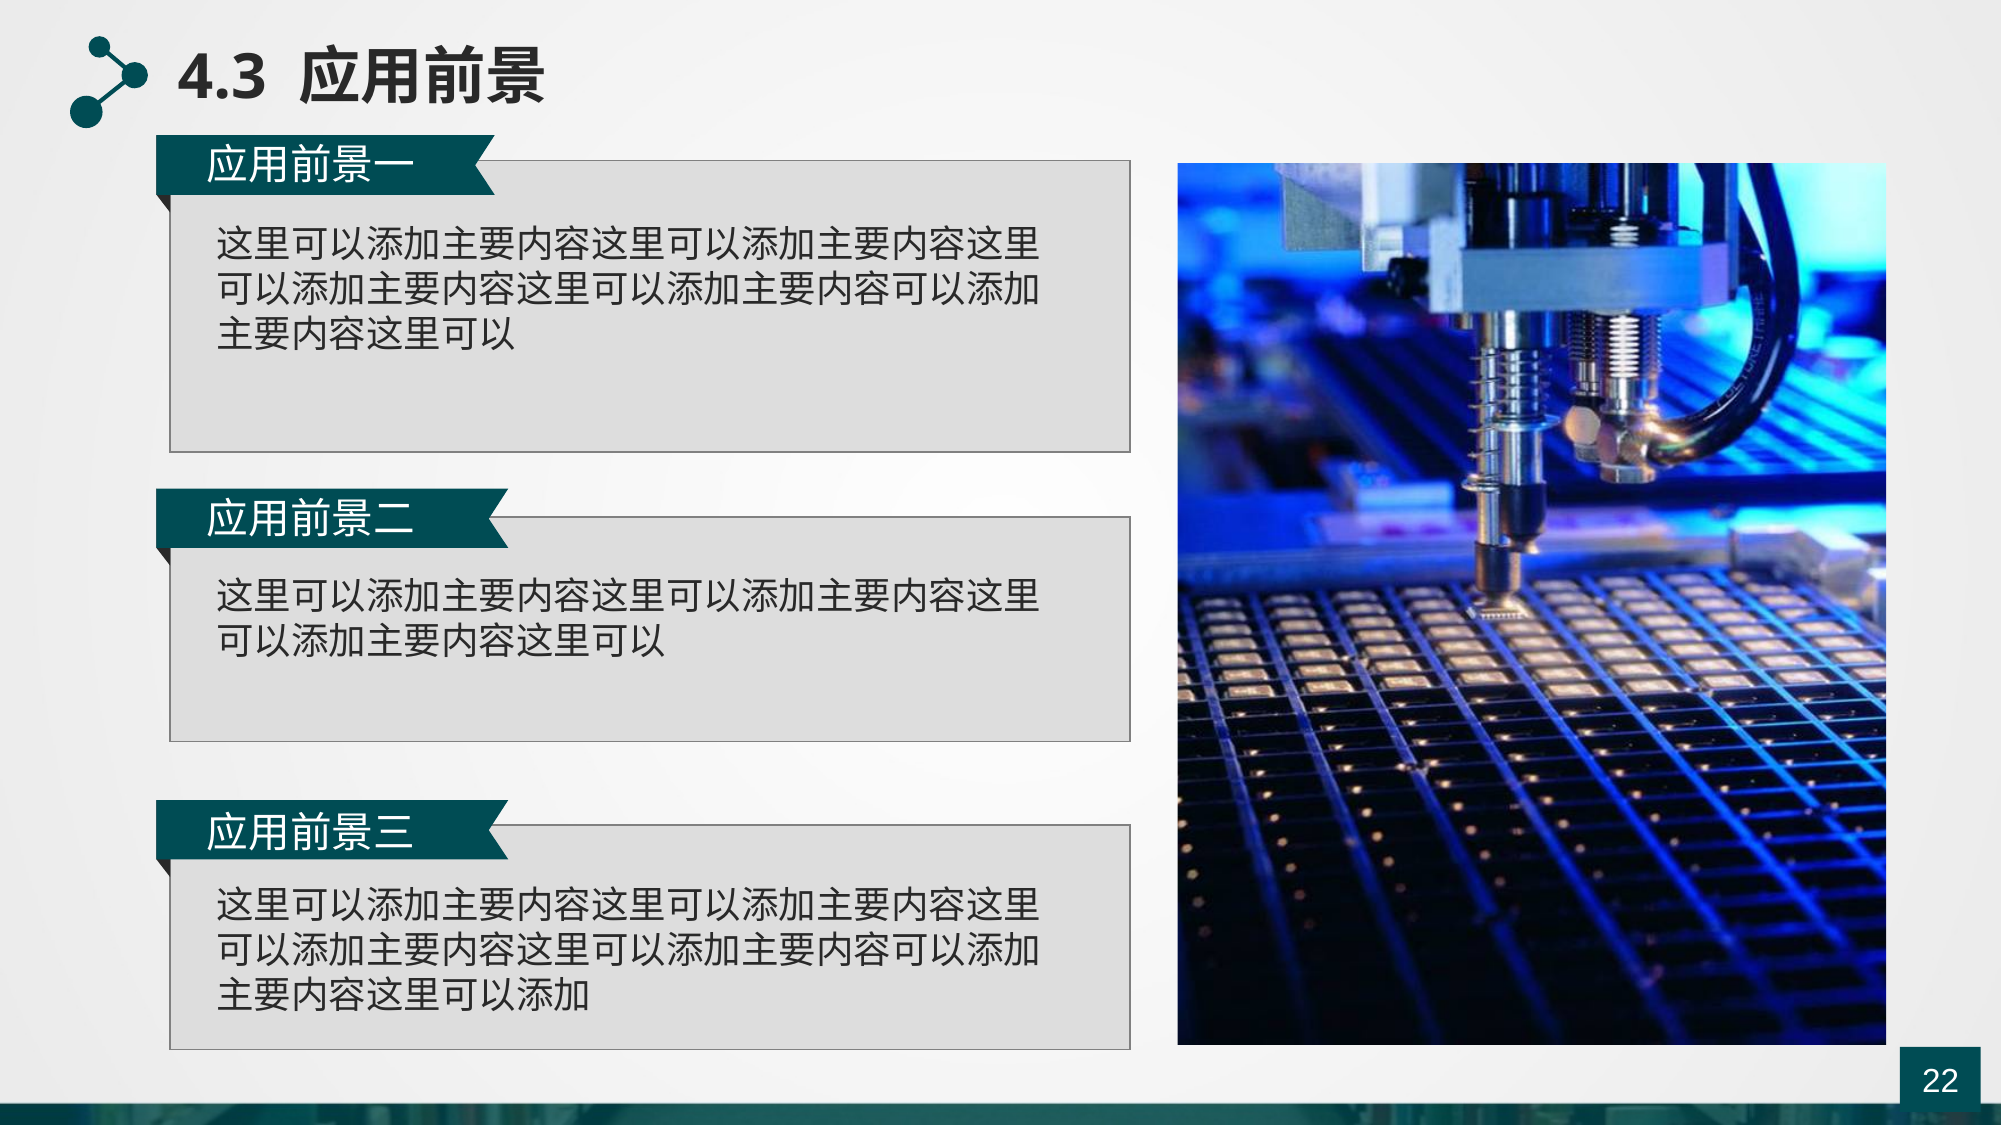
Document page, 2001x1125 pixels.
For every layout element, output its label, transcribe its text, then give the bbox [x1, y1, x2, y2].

text_box 这里可以添加主要内容这里可以添加主要内容这里可以添加主要内容这里可以 [201, 564, 1072, 670]
text_box [156, 488, 191, 548]
text_box [1177, 163, 1887, 1045]
text_box [170, 825, 1131, 1050]
text_box [156, 135, 191, 195]
picture [0, 0, 2001, 1125]
text_box [156, 800, 191, 860]
text_box [156, 195, 171, 213]
text_box 4.3 应用前景 [162, 28, 563, 119]
text_box [170, 160, 1131, 453]
text_box 应用前景三 [191, 798, 431, 864]
text_box [431, 800, 509, 860]
text_box [170, 517, 1131, 742]
text_box [156, 548, 171, 566]
text_box [431, 488, 509, 548]
text_box [431, 135, 495, 195]
text_box 应用前景二 [191, 484, 431, 550]
text_box 应用前景一 [191, 130, 431, 196]
text_box 这里可以添加主要内容这里可以添加主要内容这里可以添加主要内容这里可以添加主要内容可以添加主要内容这里可以 [201, 212, 1072, 362]
text_box [70, 36, 148, 129]
text_box 这里可以添加主要内容这里可以添加主要内容这里可以添加主要内容这里可以添加主要内容可以添加主要内容这里可以添加 [201, 873, 1072, 1024]
text_box [156, 860, 171, 877]
